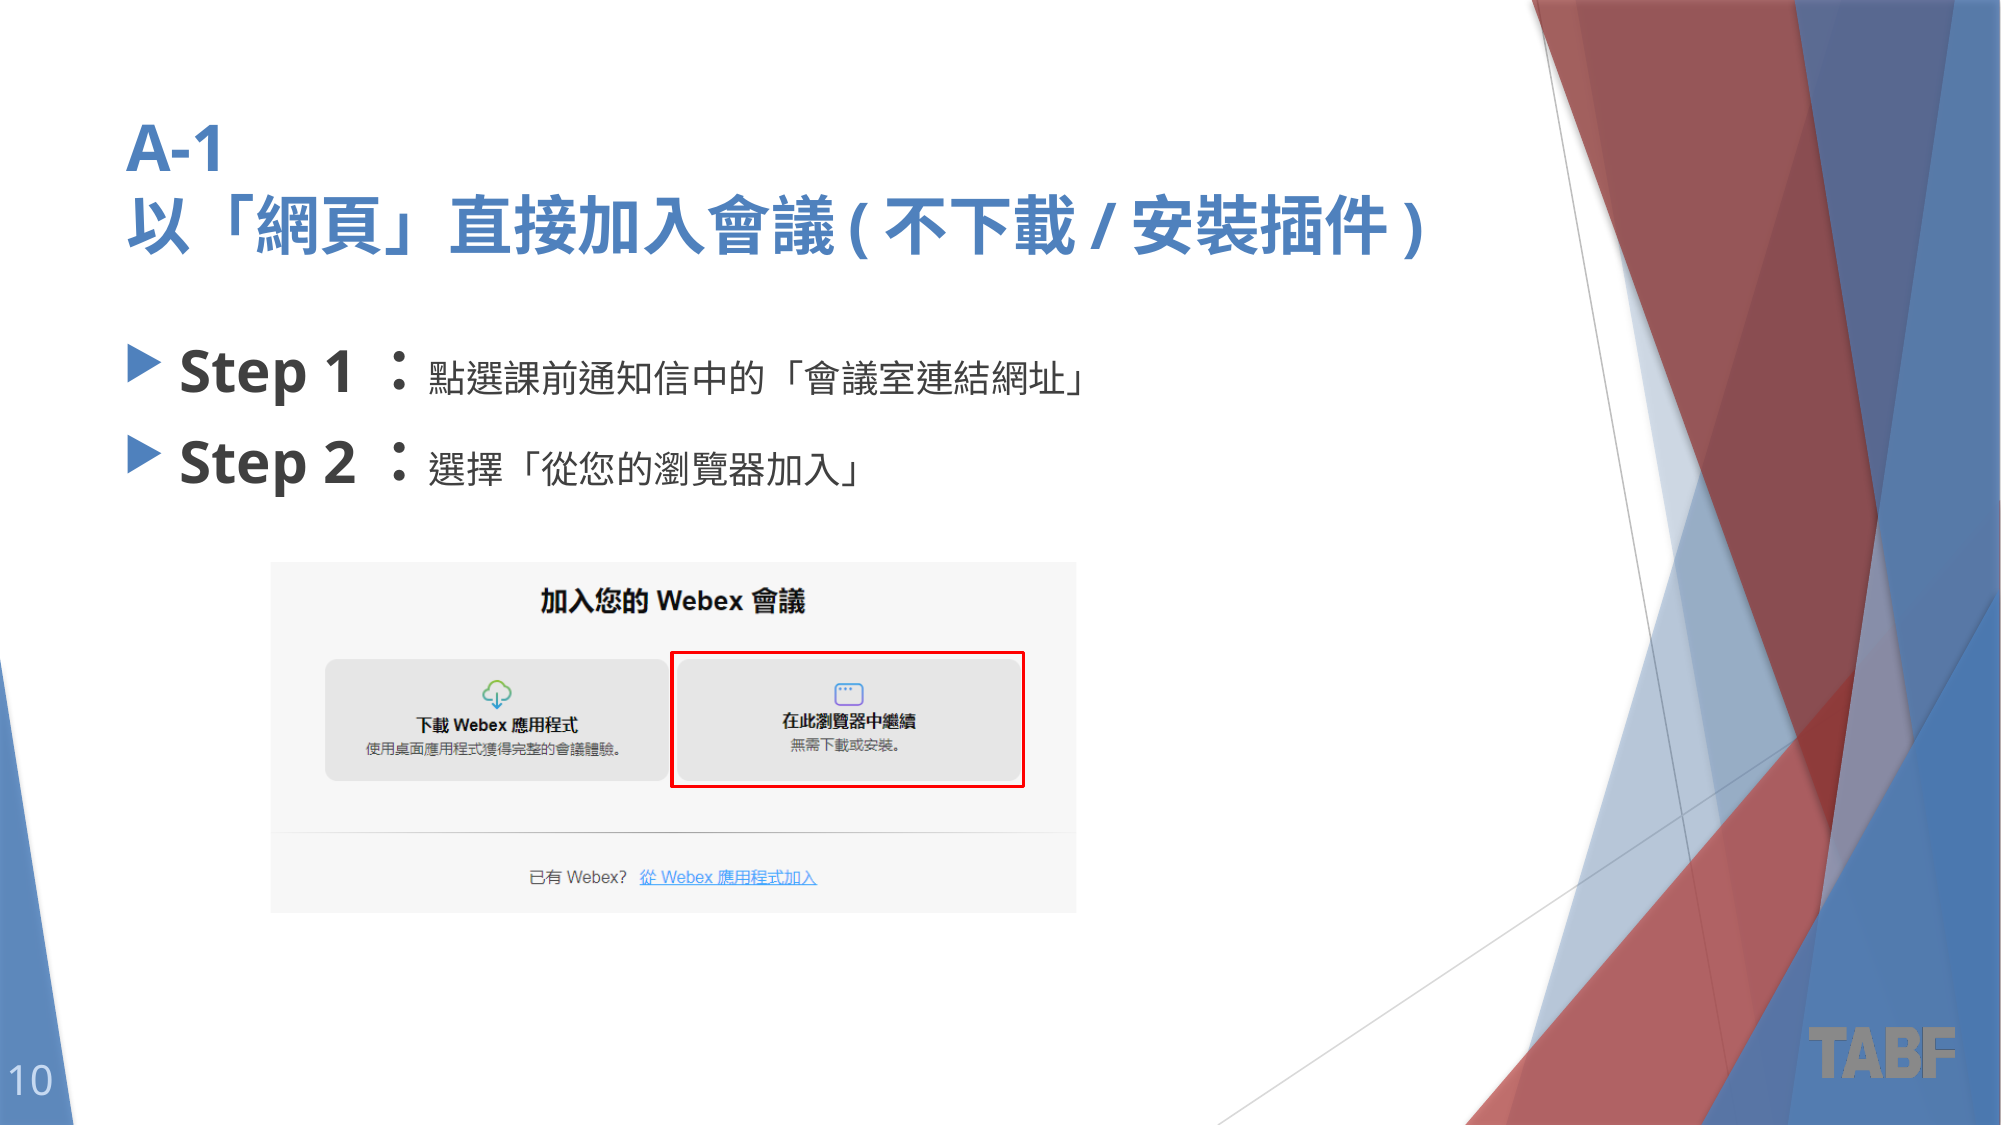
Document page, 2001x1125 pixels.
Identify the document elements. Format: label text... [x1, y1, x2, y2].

title A-1 以「網頁」直接加入會議(不下載/安裝插件) [111, 99, 1522, 317]
slide_number 10 [0, 1052, 69, 1113]
picture [1809, 1027, 1955, 1078]
picture [269, 561, 1077, 913]
list Step 1：點選課前通知信中的「會議室連結網址」 Step 2：選擇「從您的瀏覽器加入」 [108, 327, 1519, 964]
